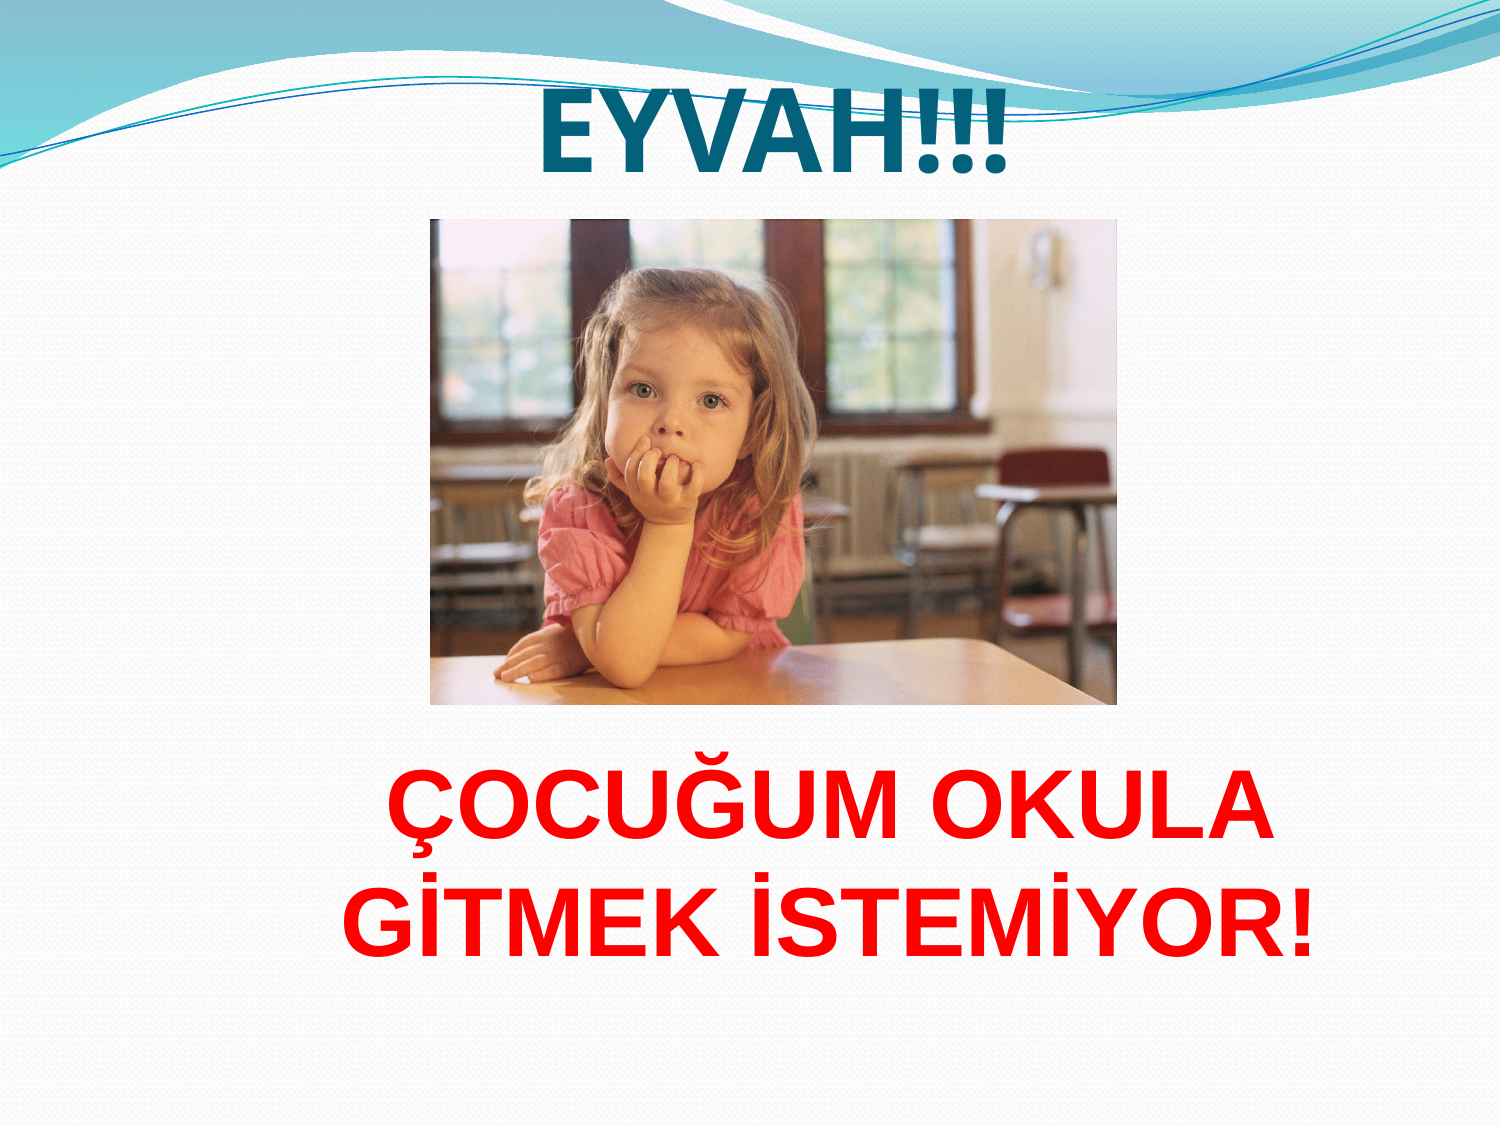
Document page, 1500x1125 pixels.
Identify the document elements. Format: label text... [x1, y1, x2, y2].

title ÇOCUĞUM OKULA GİTMEK İSTEMİYOR! [236, 690, 1424, 977]
text_box EYVAH!!! [324, 42, 1223, 204]
picture [430, 219, 1117, 705]
